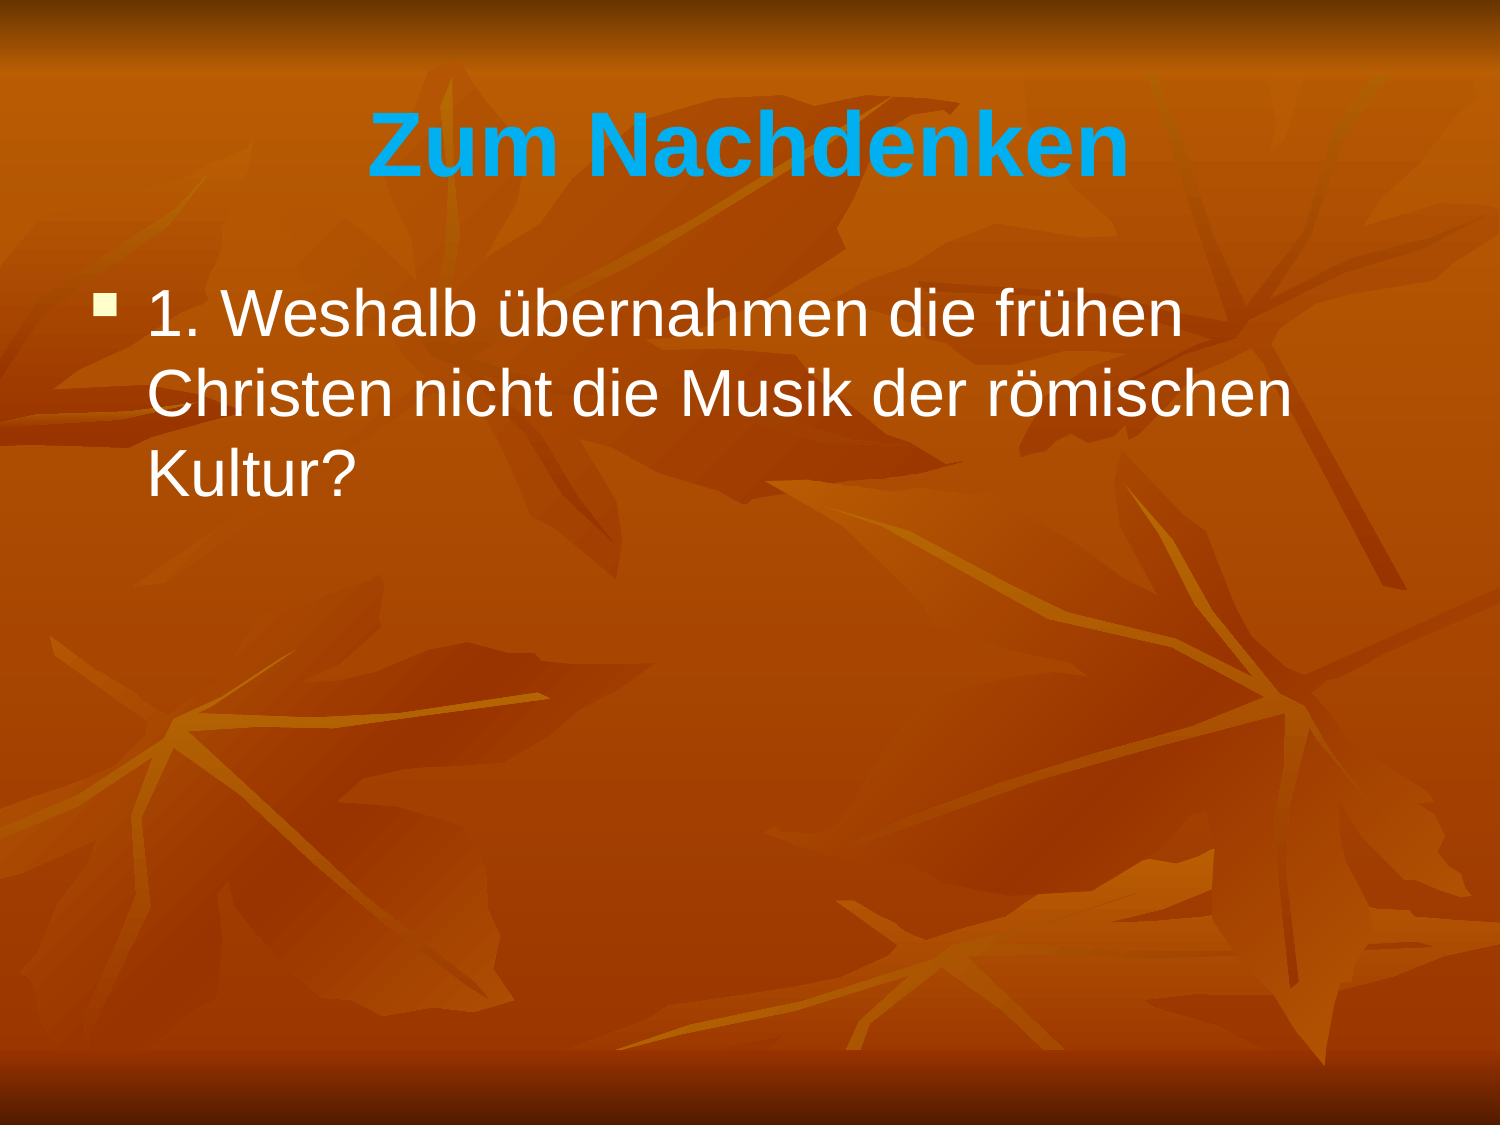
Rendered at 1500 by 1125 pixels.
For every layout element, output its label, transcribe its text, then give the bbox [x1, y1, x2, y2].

title Zum Nachdenken [74, 45, 1426, 234]
list 1. Weshalb übernahmen die frühen Christen nicht die Musik der römischen Kultur? [74, 262, 1426, 1006]
